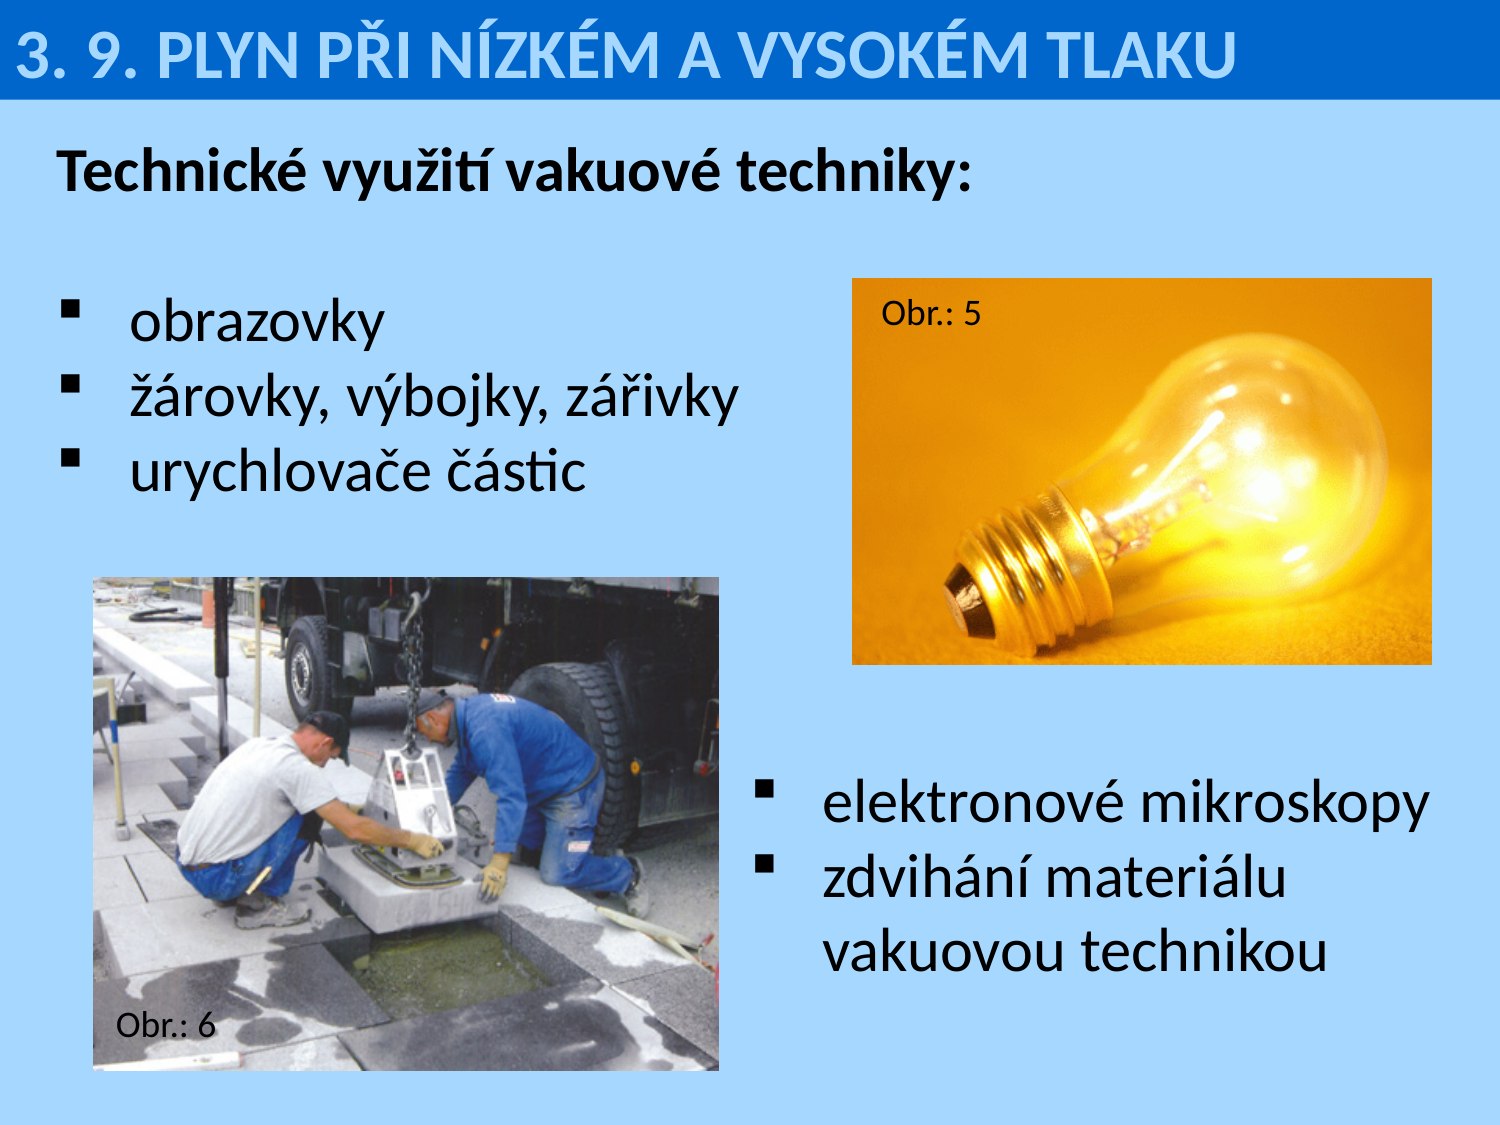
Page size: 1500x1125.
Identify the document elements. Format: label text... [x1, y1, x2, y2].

text_box 3. 9. PLYN PŘI NÍZKÉM A VYSOKÉM TLAKU [0, 0, 1500, 100]
text_box elektronové mikroskopy zdvihání materiálu vakuovou technikou [735, 677, 1465, 992]
picture [851, 278, 1432, 666]
picture [93, 576, 719, 1072]
text_box Technické využití vakuové techniky: obrazovky žárovky, výbojky, zářivky urychlovače částic [42, 121, 1332, 511]
